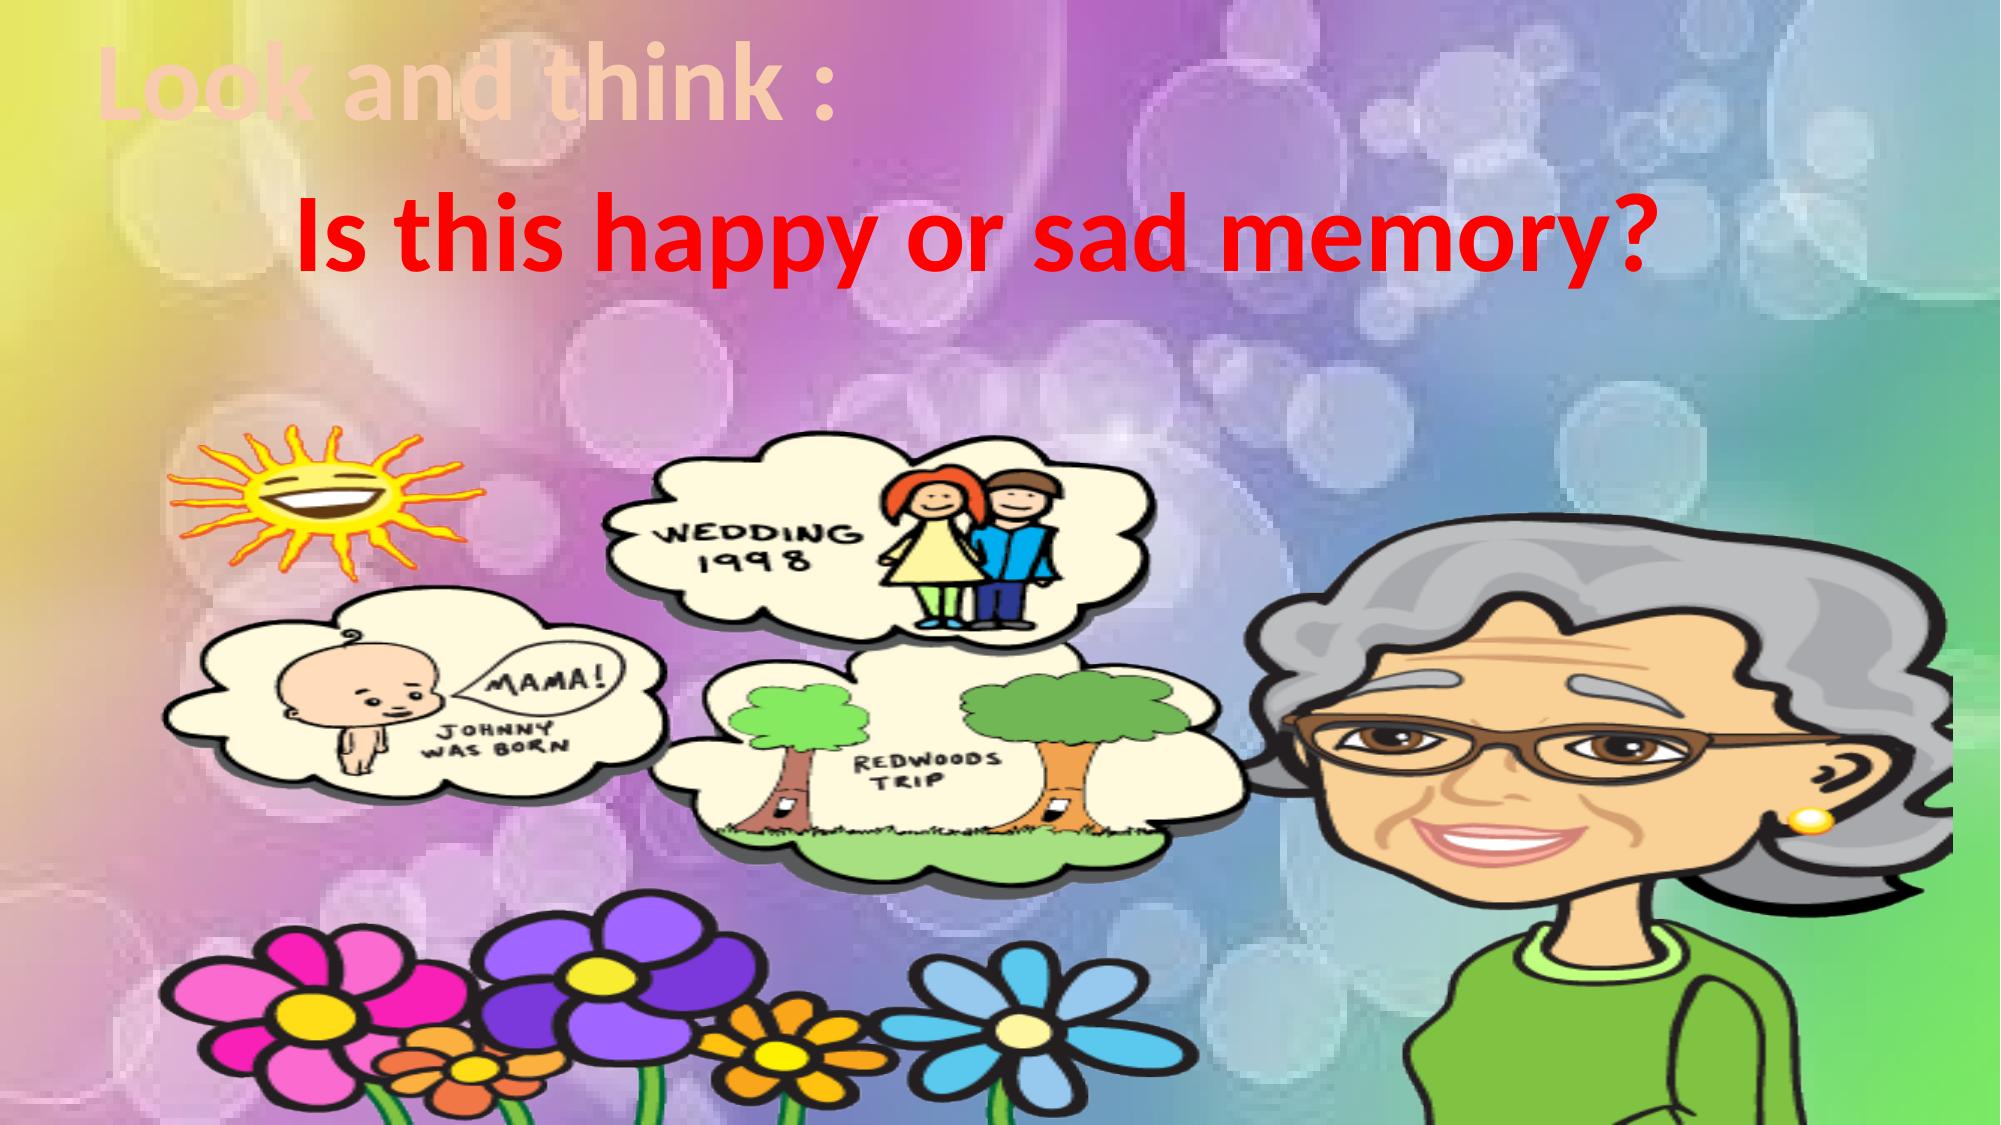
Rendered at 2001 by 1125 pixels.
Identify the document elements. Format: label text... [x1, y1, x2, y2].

text_box Is this happy or sad memory? [278, 151, 1680, 302]
picture [152, 419, 1953, 1125]
text_box Look and think : [0, 0, 1055, 150]
